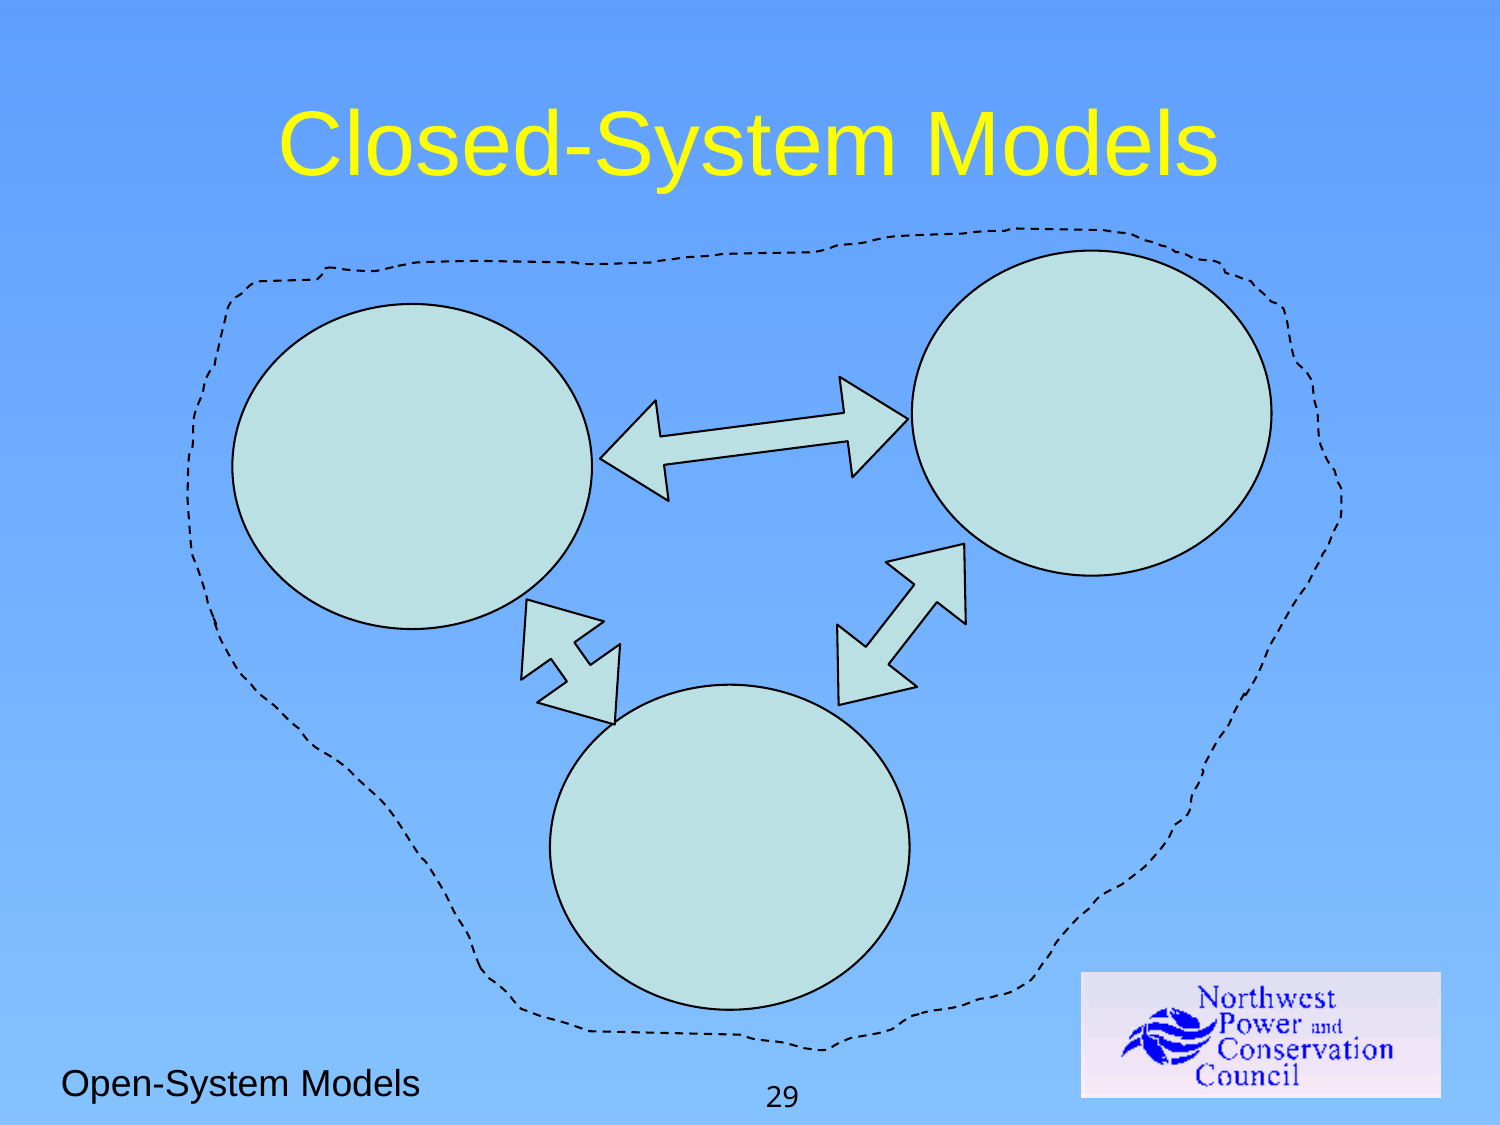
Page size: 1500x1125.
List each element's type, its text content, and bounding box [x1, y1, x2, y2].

text_box Open-System Models [46, 1051, 597, 1112]
text_box [187, 228, 1342, 1051]
picture [1081, 972, 1441, 1098]
title Closed-System Models [74, 44, 1426, 233]
